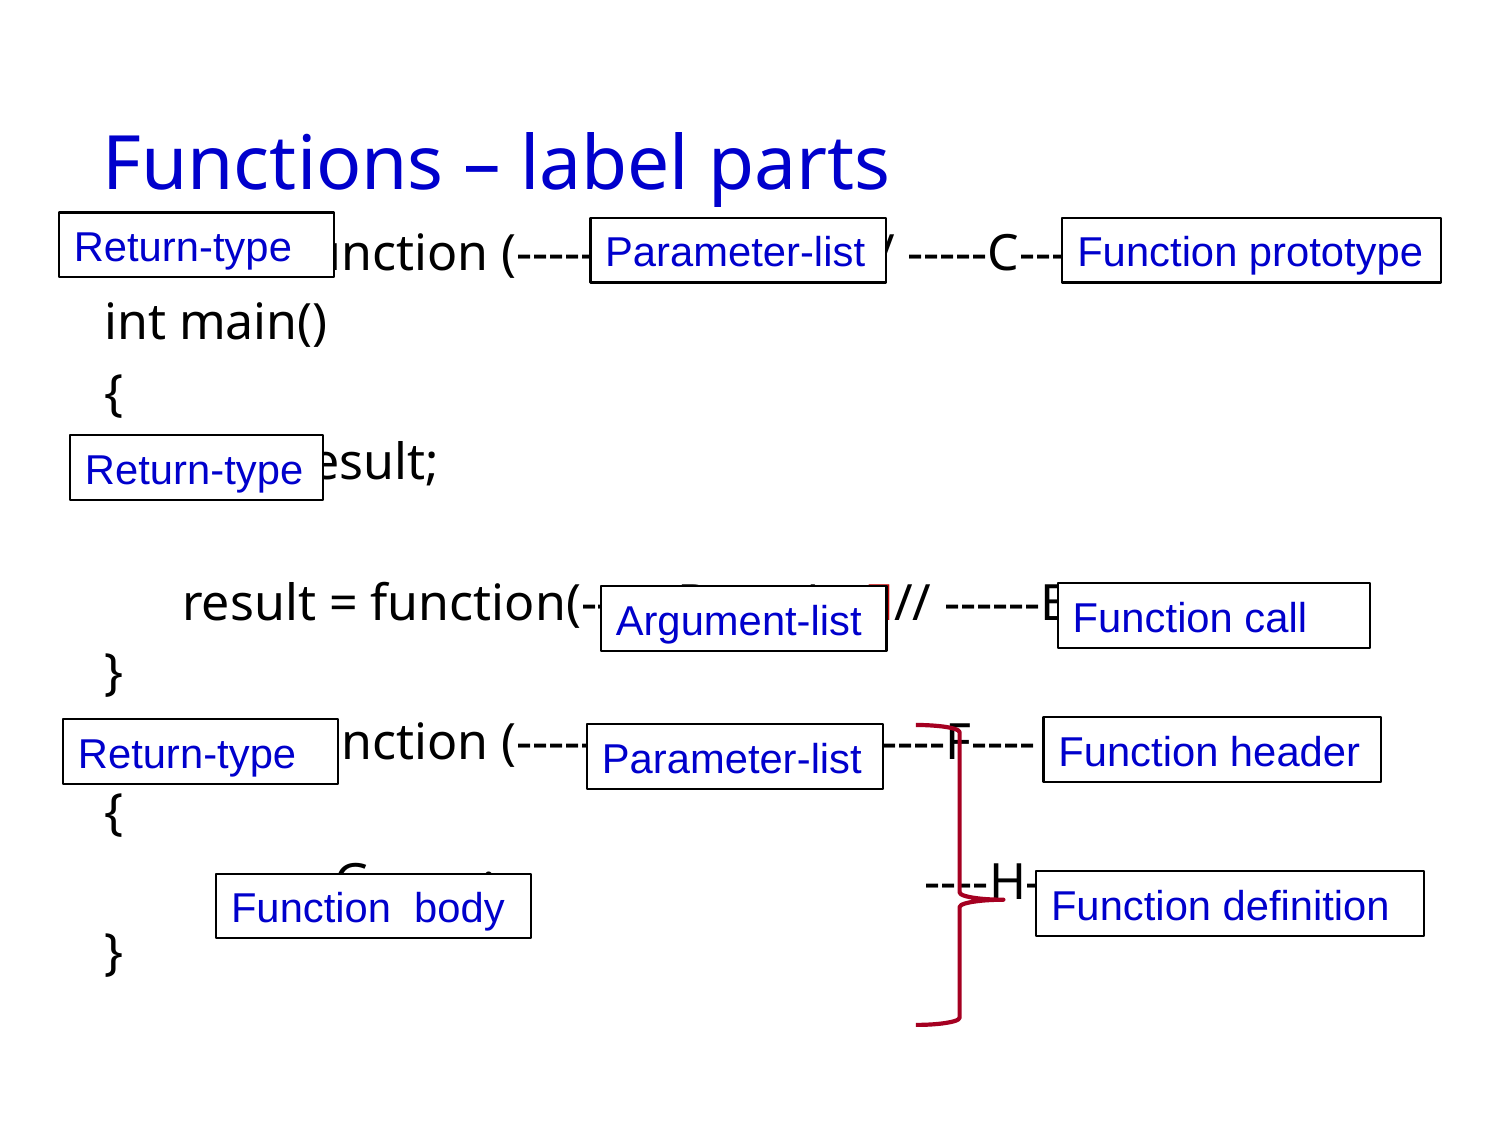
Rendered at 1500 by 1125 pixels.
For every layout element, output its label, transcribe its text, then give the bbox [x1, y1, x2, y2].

text_box Return-type [59, 212, 335, 278]
text_box [915, 724, 1004, 1025]
text_box Function header [1043, 717, 1381, 783]
text_box Parameter-list [590, 217, 887, 283]
text_box Parameter-list [587, 724, 883, 789]
text_box Function body [216, 873, 532, 939]
title Functions – label parts [87, 49, 1451, 212]
text_box Function definition [1036, 871, 1424, 936]
text_box Function call [1057, 583, 1371, 649]
text_box Return-type [63, 719, 339, 784]
text_box Return-type [70, 435, 323, 500]
text_box Argument-list [601, 585, 887, 651]
list ----A----- function (-------B-------);  // -----C---- int main() { --A-- result; result = function(------D------); // ------E------ } ----A----- function (-------B-------) // ----F---- { -----G-------; ----H----- } [89, 212, 1451, 1026]
text_box Function prototype [1062, 217, 1441, 283]
